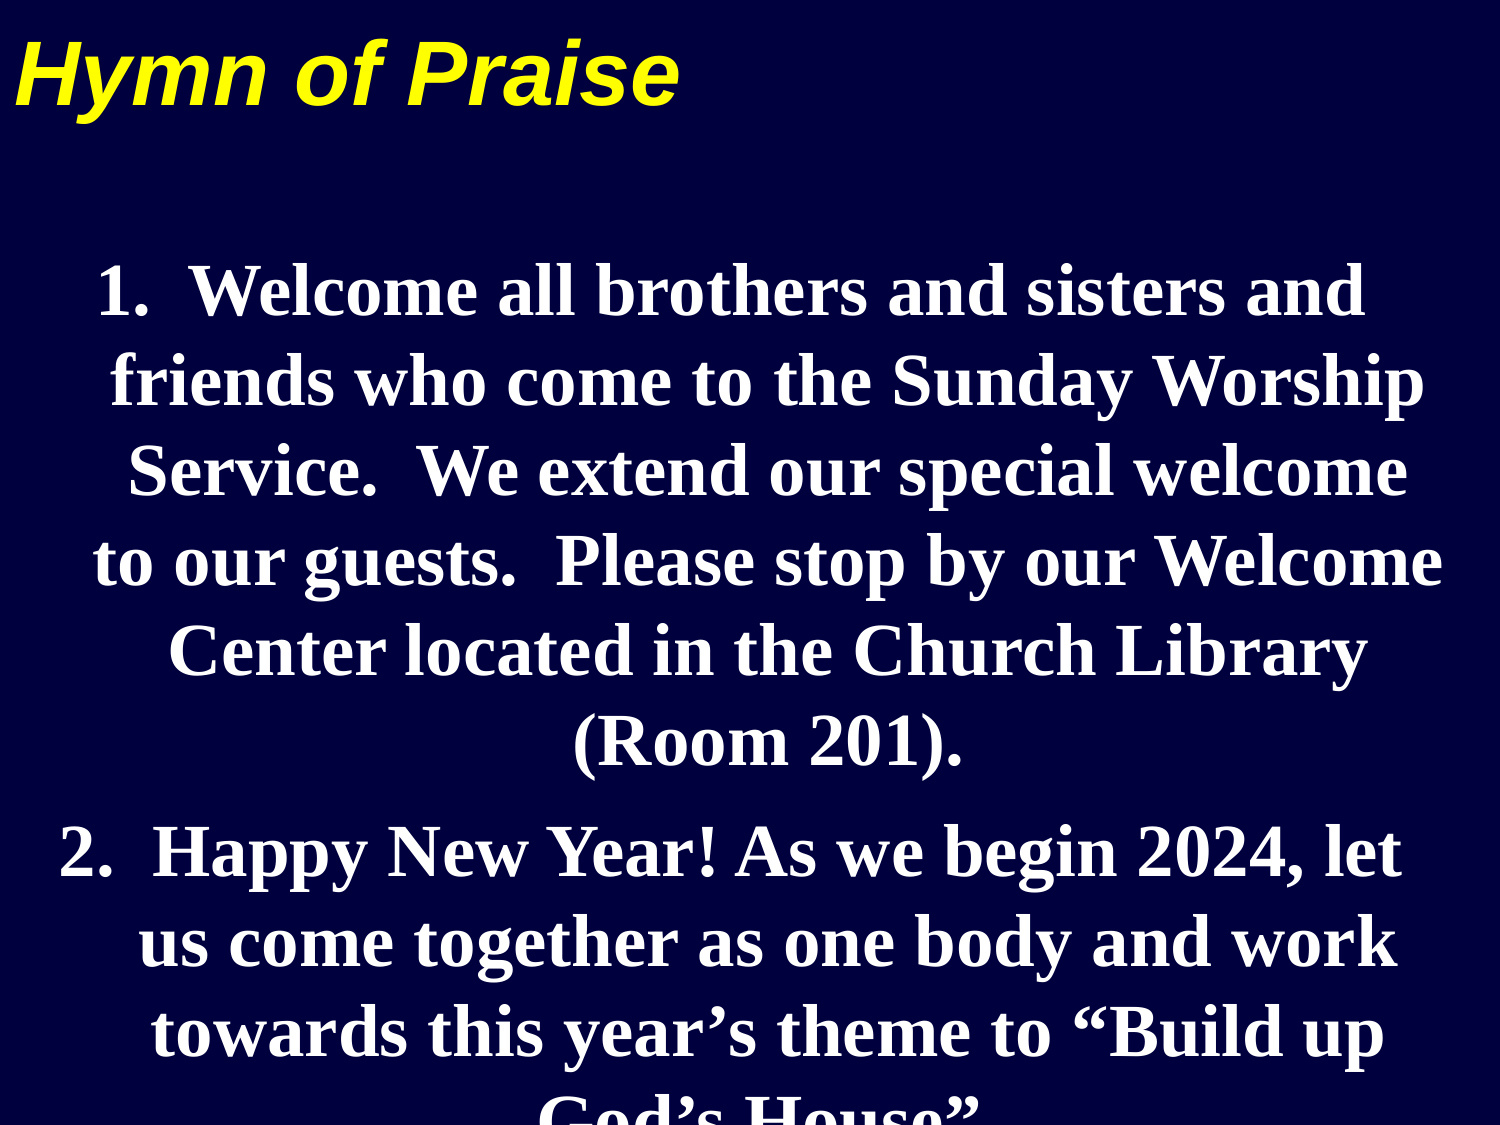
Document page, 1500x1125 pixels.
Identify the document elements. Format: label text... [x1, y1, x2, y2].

text_box Hymn of Praise [0, 0, 1500, 138]
text_box 1. Welcome all brothers and sisters and friends who come to the Sunday Worship Service. We extend our special welcome to our guests. Please stop by our Welcome Center located in the Church Library (Room 201). 2. Happy New Year! As we begin 2024, let us come together as one body and work towards this year’s theme to “Build up God’s House”. [0, 112, 1463, 1125]
